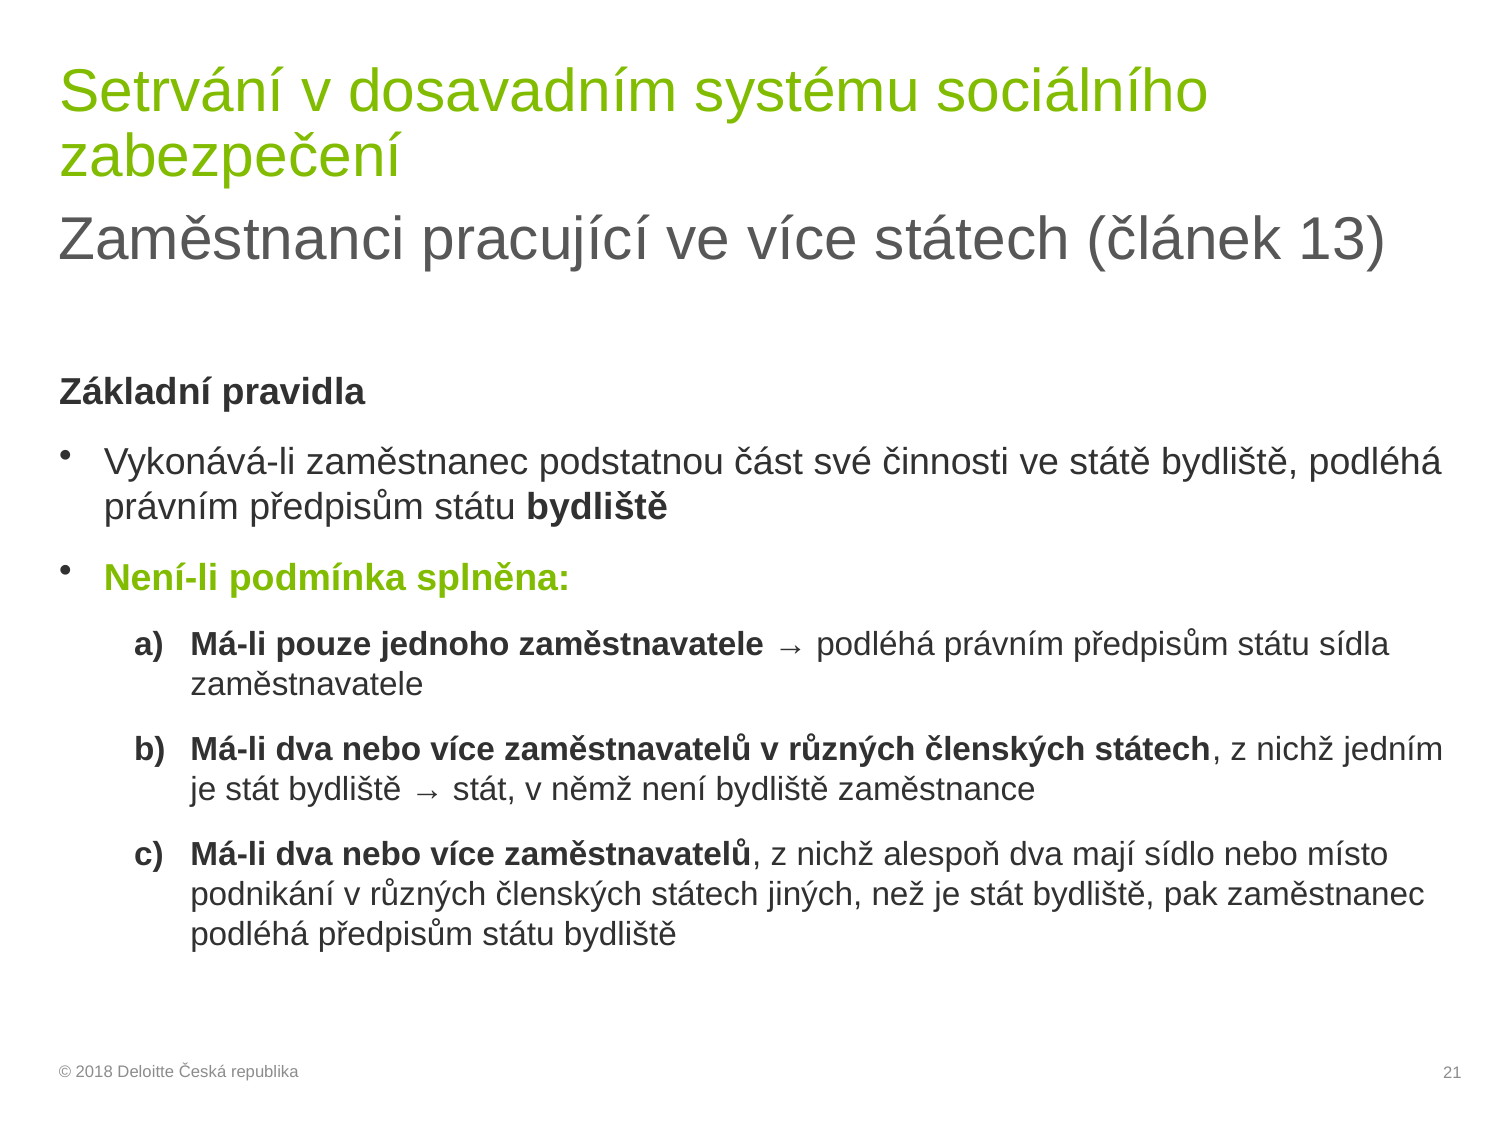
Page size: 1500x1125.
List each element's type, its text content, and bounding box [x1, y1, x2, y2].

list Základní pravidla Vykonává-li zaměstnanec podstatnou část své činnosti ve státě bydliště, podléhá právním předpisům státu bydliště Není-li podmínka splněna: Má-li pouze jednoho zaměstnavatele → podléhá právním předpisům státu sídla zaměstnavatele Má-li dva nebo více zaměstnavatelů v různých členských státech, z nichž jedním je stát bydliště → stát, v němž není bydliště zaměstnance Má-li dva nebo více zaměstnavatelů, z nichž alespoň dva mají sídlo nebo místo podnikání v různých členských státech jiných, než je stát bydliště, pak zaměstnanec podléhá předpisům státu bydliště [58, 297, 1459, 1039]
list Zaměstnanci pracující ve více státech (článek 13) [57, 198, 1459, 289]
title Setrvání v dosavadním systému sociálního zabezpečení [59, 58, 1459, 133]
